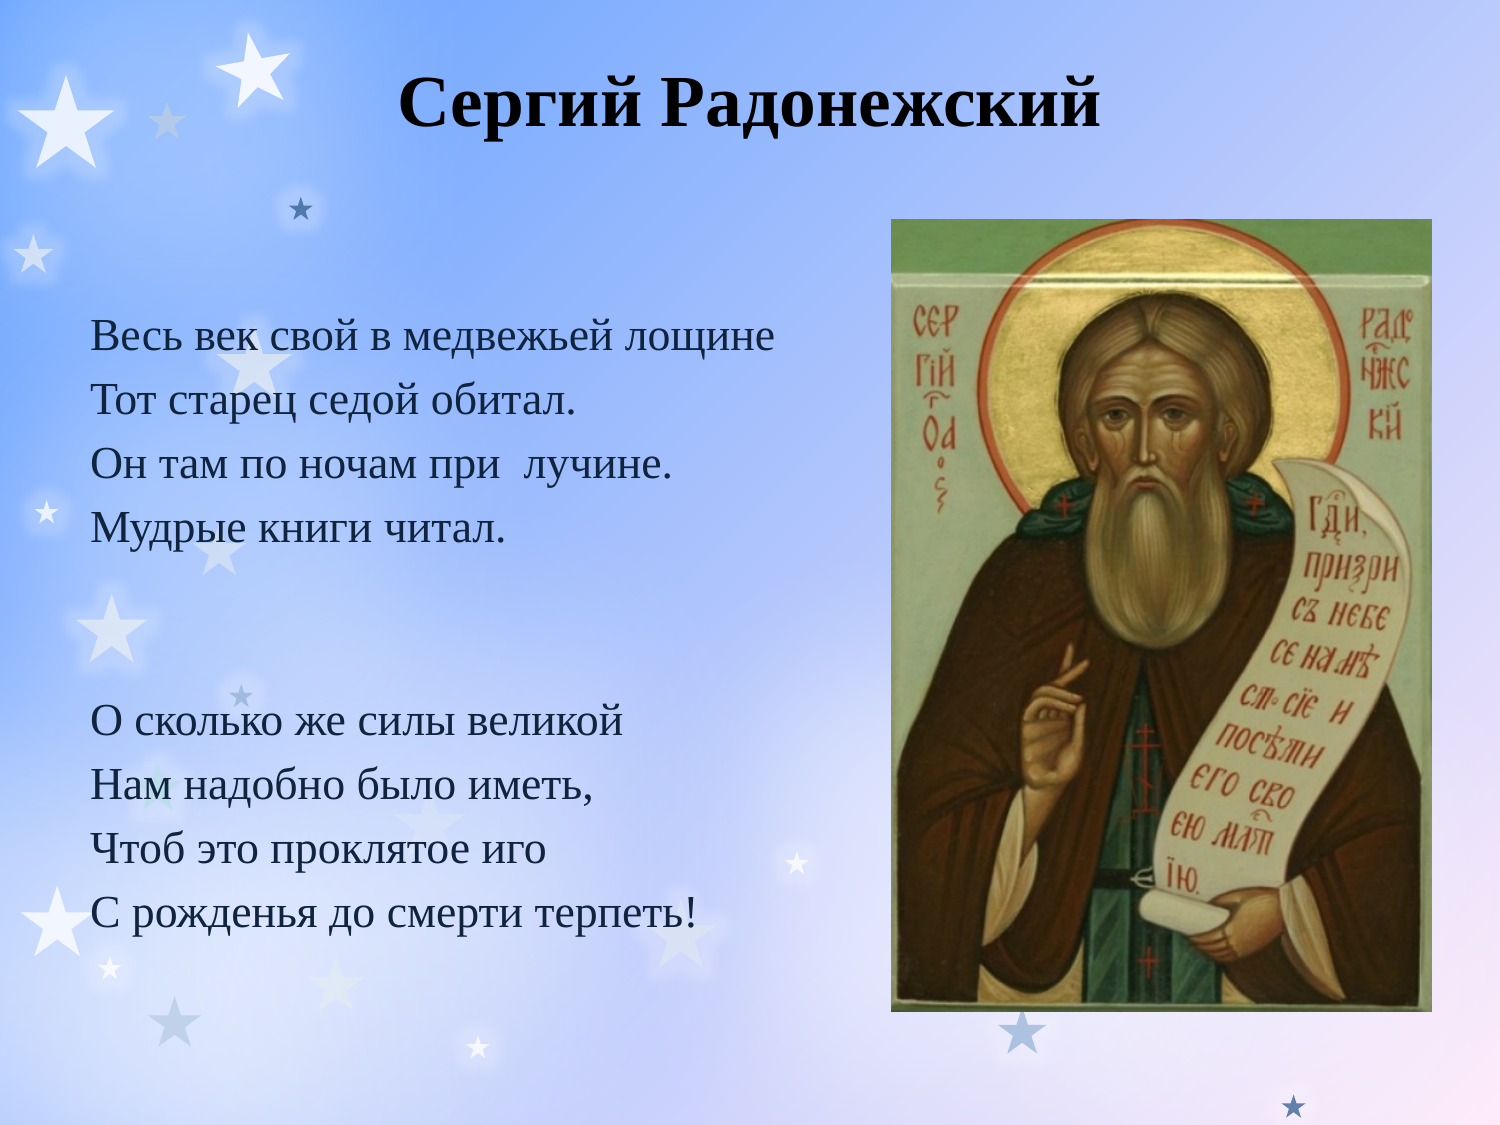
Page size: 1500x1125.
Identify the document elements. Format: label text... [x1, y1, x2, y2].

title Сергий Радонежский [75, 45, 1425, 149]
list Весь век свой в медвежьей лощине Тот старец седой обитал. Он там по ночам при лучине. Мудрые книги читал. О сколько же силы великой Нам надобно было иметь, Чтоб это проклятое иго С рожденья до смерти терпеть! [75, 208, 1425, 1024]
picture [891, 219, 1432, 1012]
